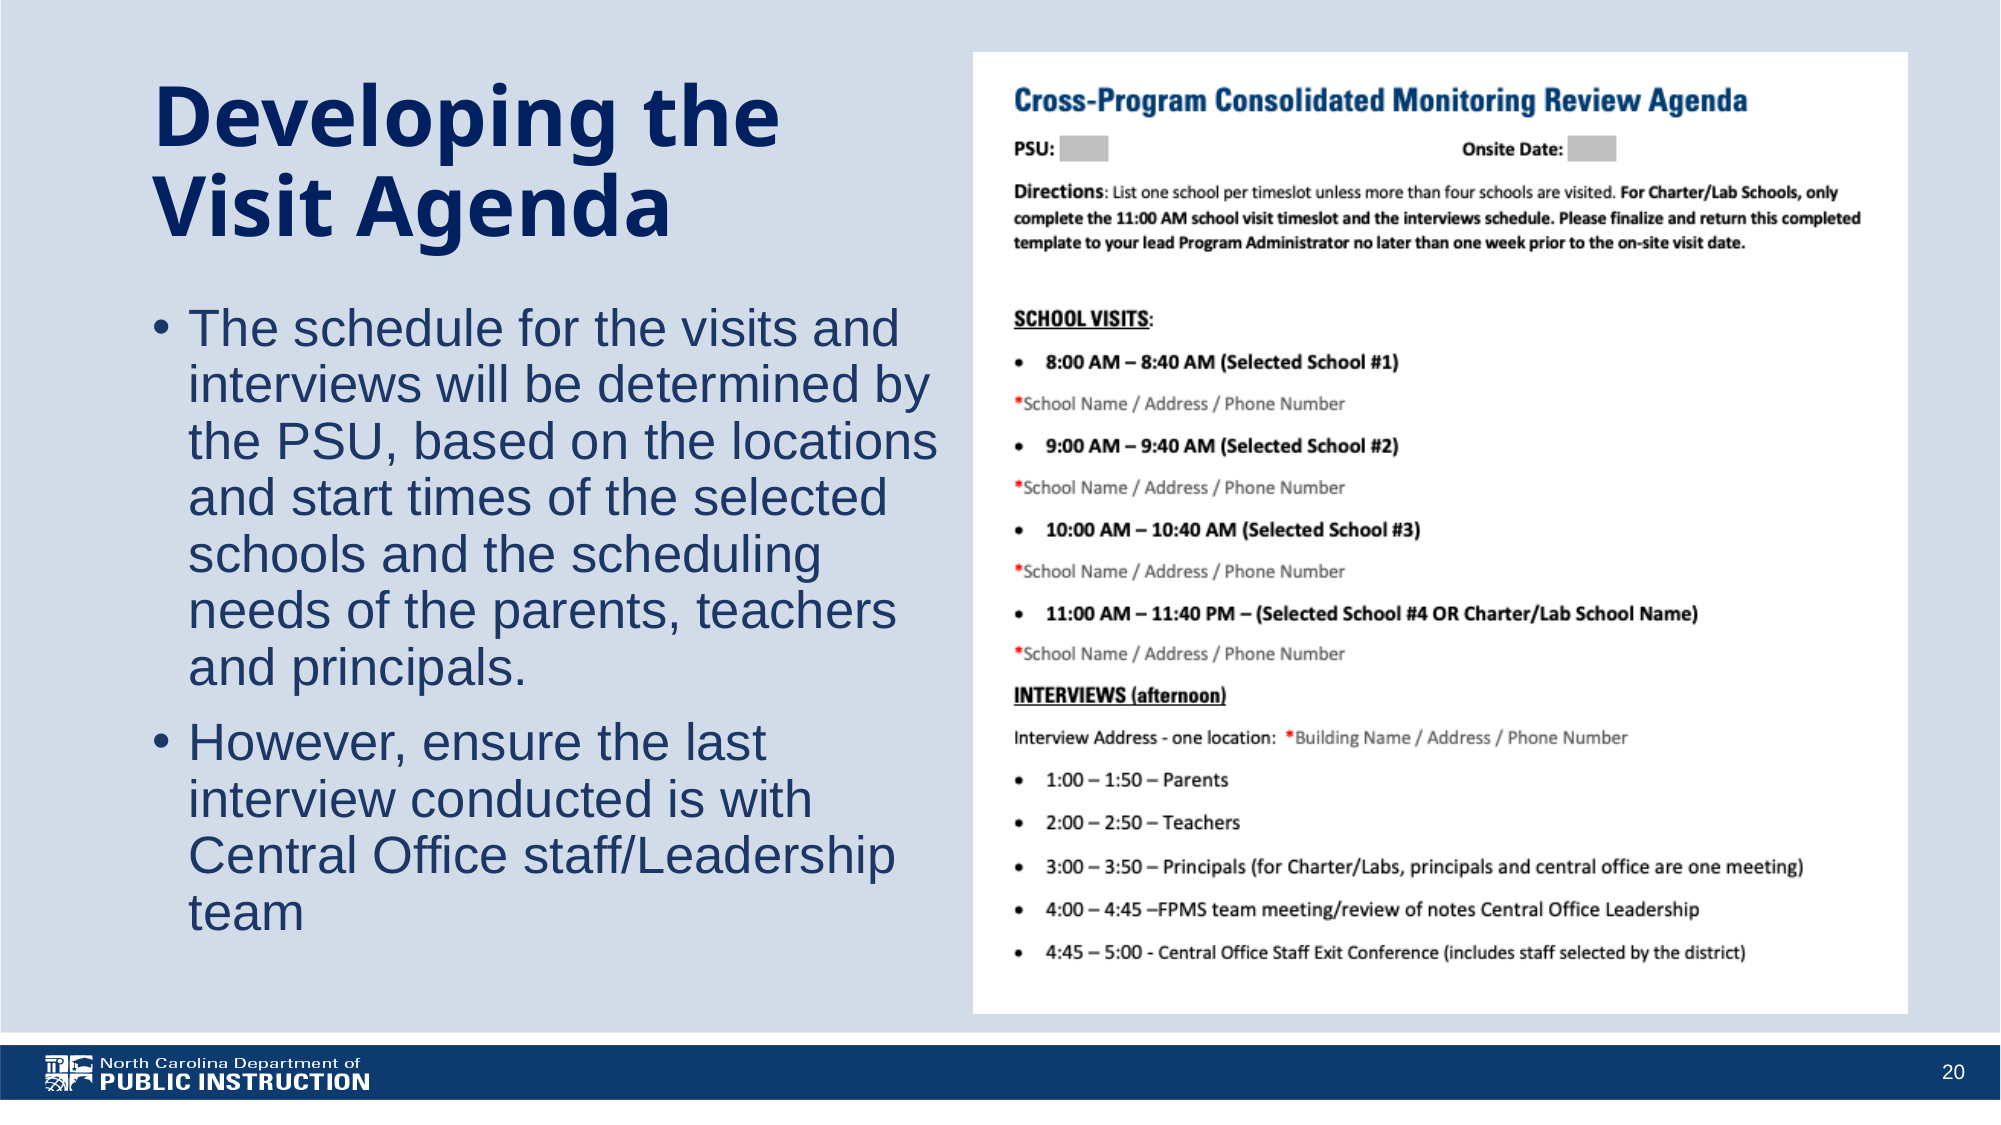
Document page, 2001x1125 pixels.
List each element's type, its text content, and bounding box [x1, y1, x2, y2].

list The schedule for the visits and interviews will be determined by the PSU, based on the locations and start times of the selected schools and the scheduling needs of the parents, teachers and principals. However, ensure the last interview conducted is with Central Office staff/Leadership team [137, 293, 955, 987]
picture [0, 0, 2001, 1125]
title Developing the Visit Agenda [137, 59, 973, 271]
slide_number 20 [1601, 1051, 1980, 1099]
